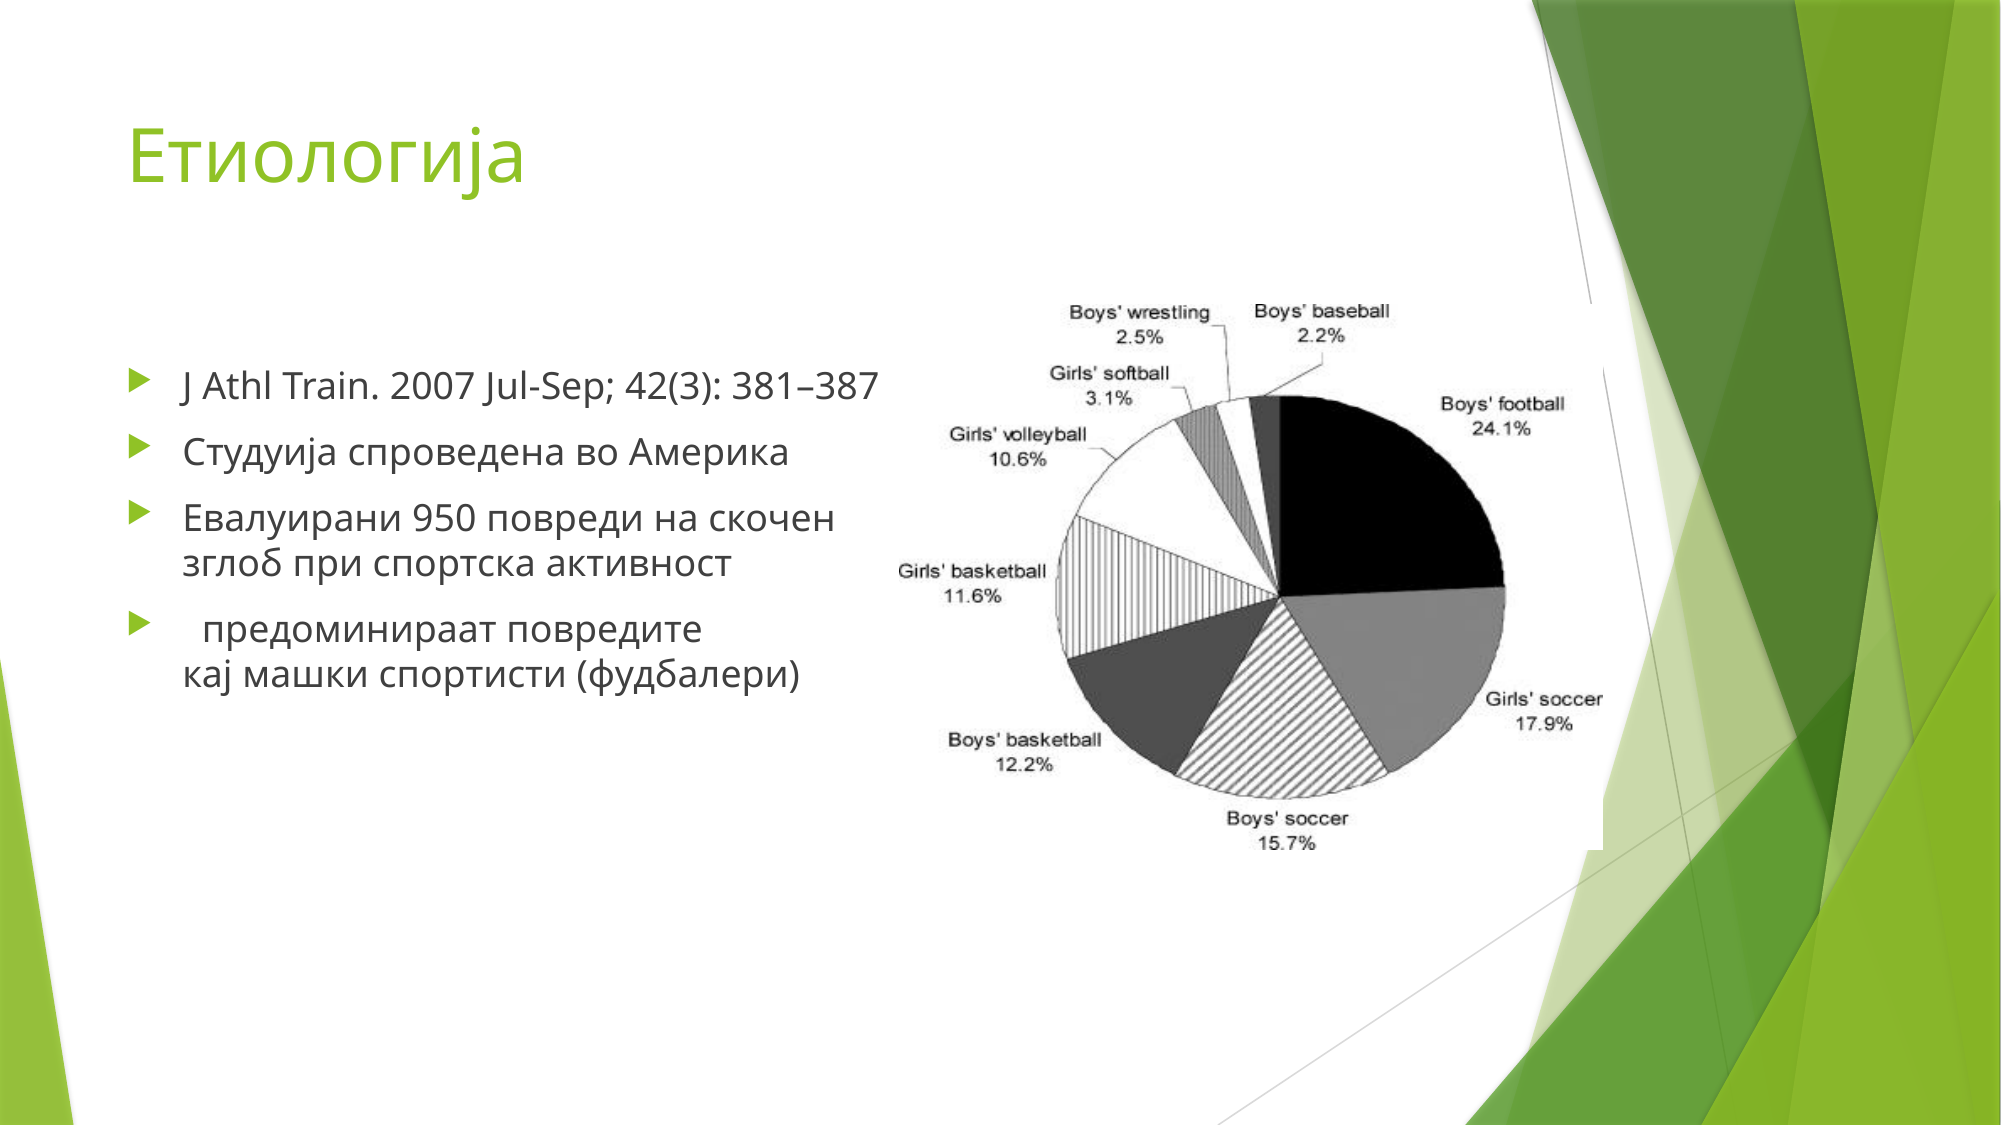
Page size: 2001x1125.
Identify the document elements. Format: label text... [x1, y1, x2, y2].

picture [898, 304, 1603, 850]
title Етиологија [111, 99, 1522, 317]
list J Athl Train. 2007 Jul-Sep; 42(3): 381–387 Студуија спроведена во Америка Евалуирани 950 повреди на скочен зглоб при спортска активност предоминираат повредите кај машки спортисти (фудбалери) [111, 354, 1522, 992]
